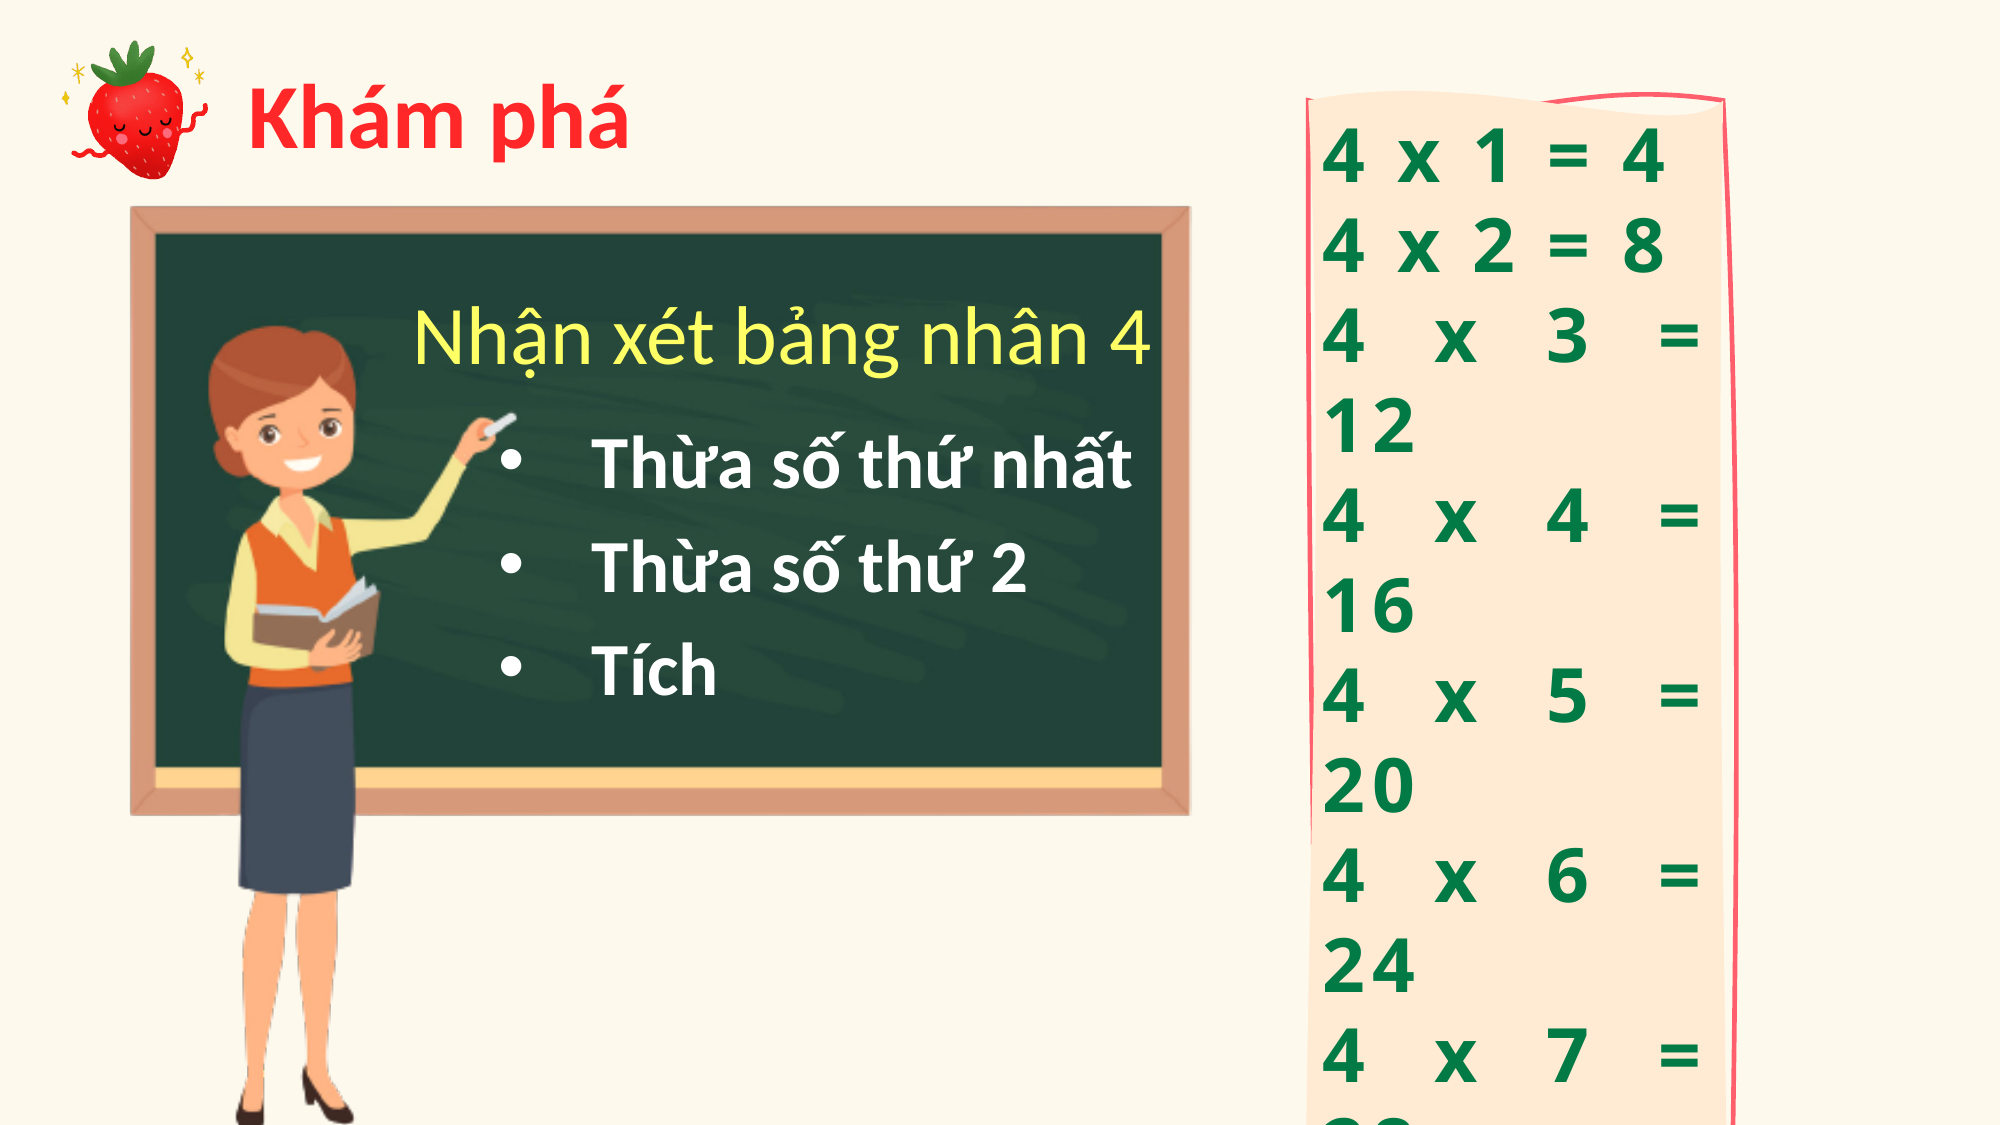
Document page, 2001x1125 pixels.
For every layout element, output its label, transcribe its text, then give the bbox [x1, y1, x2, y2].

text_box Khám phá [234, 49, 797, 174]
picture [47, 37, 1261, 1125]
text_box 4 x 1 = 4 4 x 2 = 8 4 x 3 = 12 4 x 4 = 16 4 x 5 = 20 4 x 6 = 24 4 x 7 = 28 4 x 8 = 32 4 x 9 = 36 4 x 10= 40 [1306, 90, 1738, 1125]
